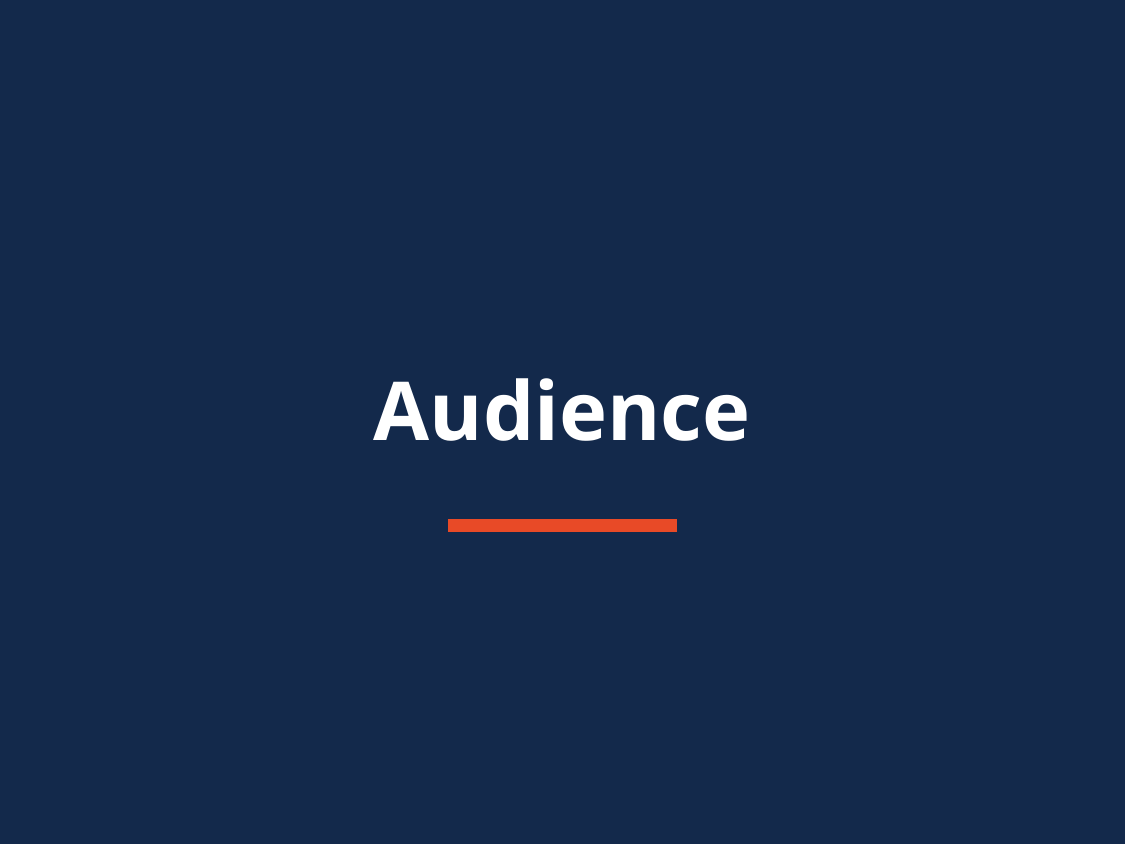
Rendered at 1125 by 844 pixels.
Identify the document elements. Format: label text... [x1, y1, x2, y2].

title Audience [38, 317, 1087, 537]
